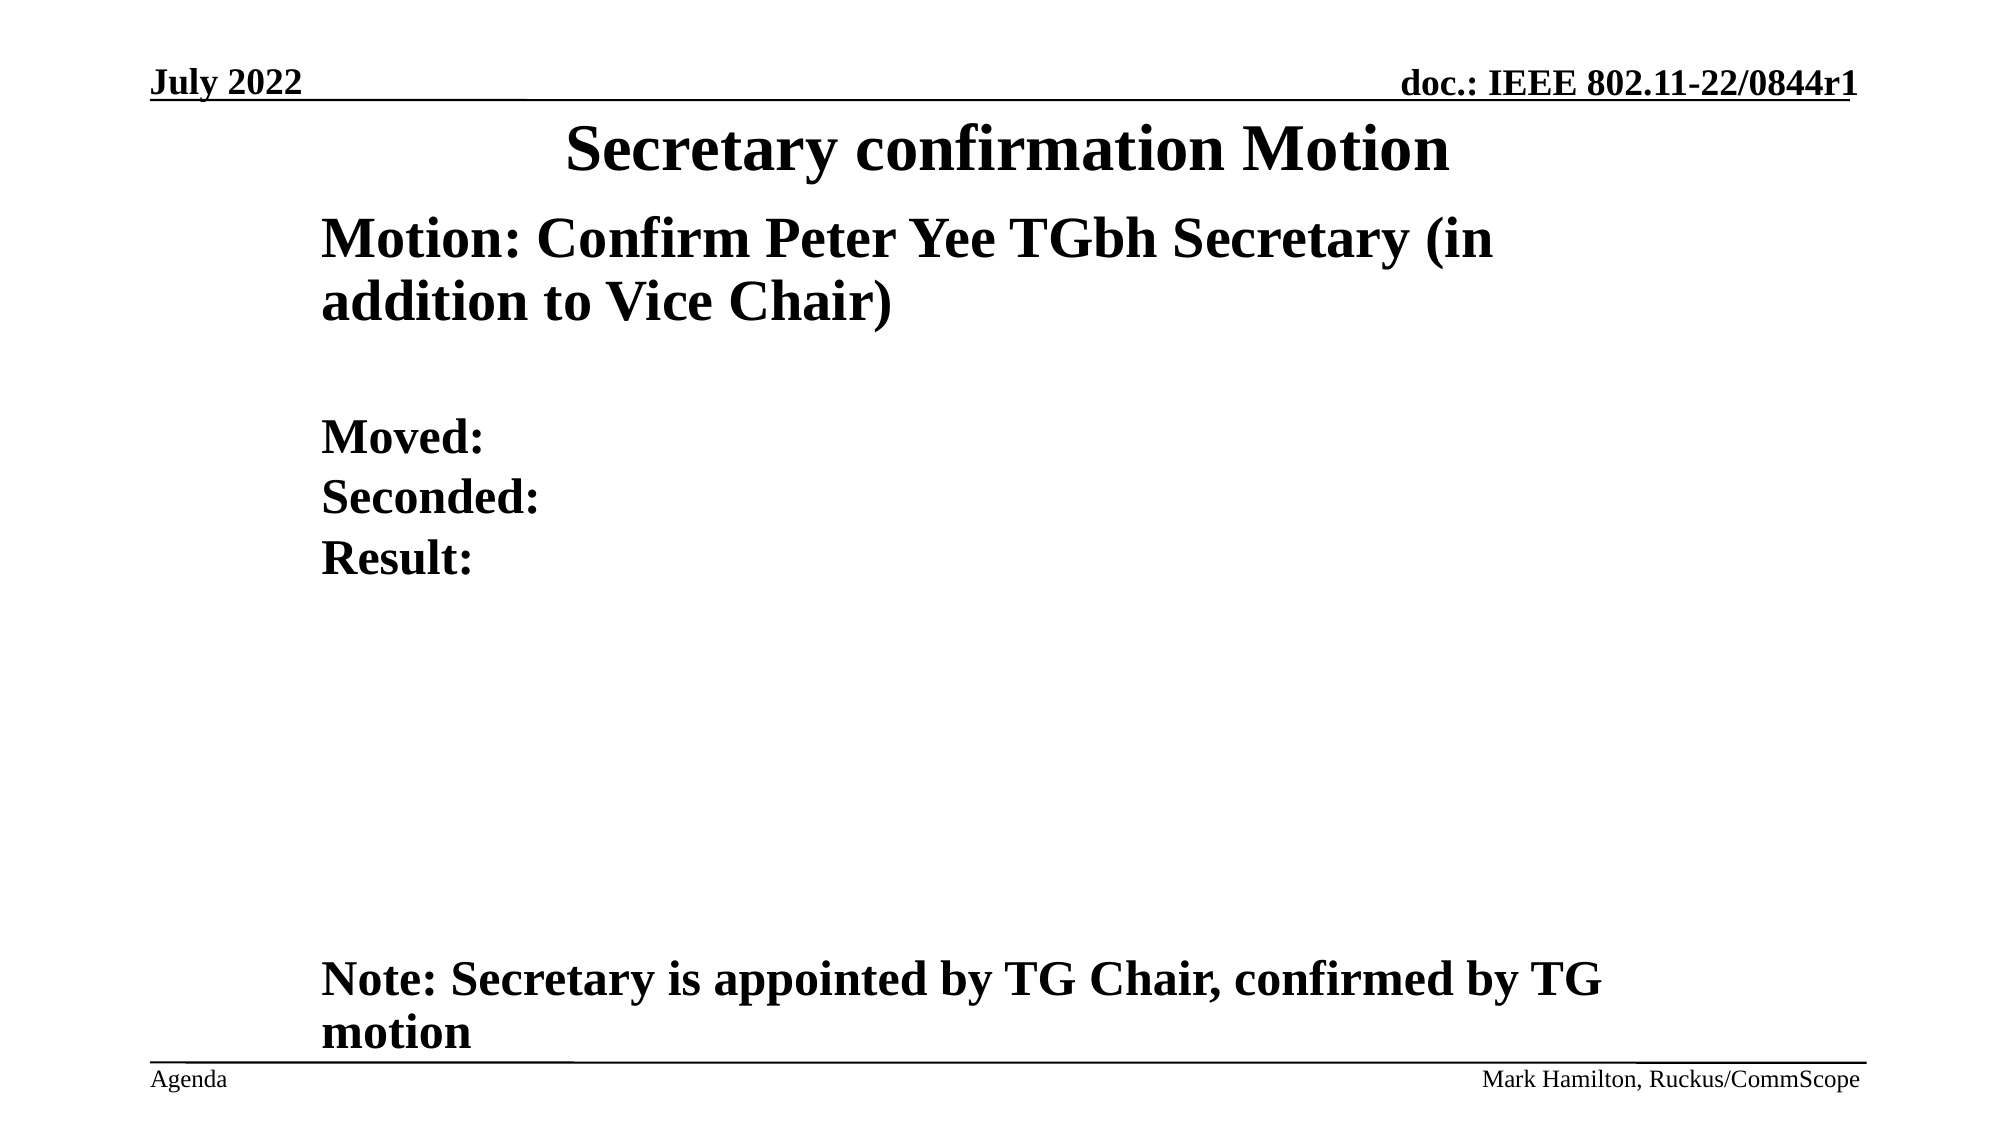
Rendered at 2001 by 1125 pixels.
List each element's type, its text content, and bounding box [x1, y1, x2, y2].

title Secretary confirmation Motion [362, 99, 1638, 188]
list Motion: Confirm Peter Yee TGbh Secretary (in addition to Vice Chair) Moved: Seconded: Result: Note: Secretary is appointed by TG Chair, confirmed by TG motion [305, 199, 1694, 1063]
